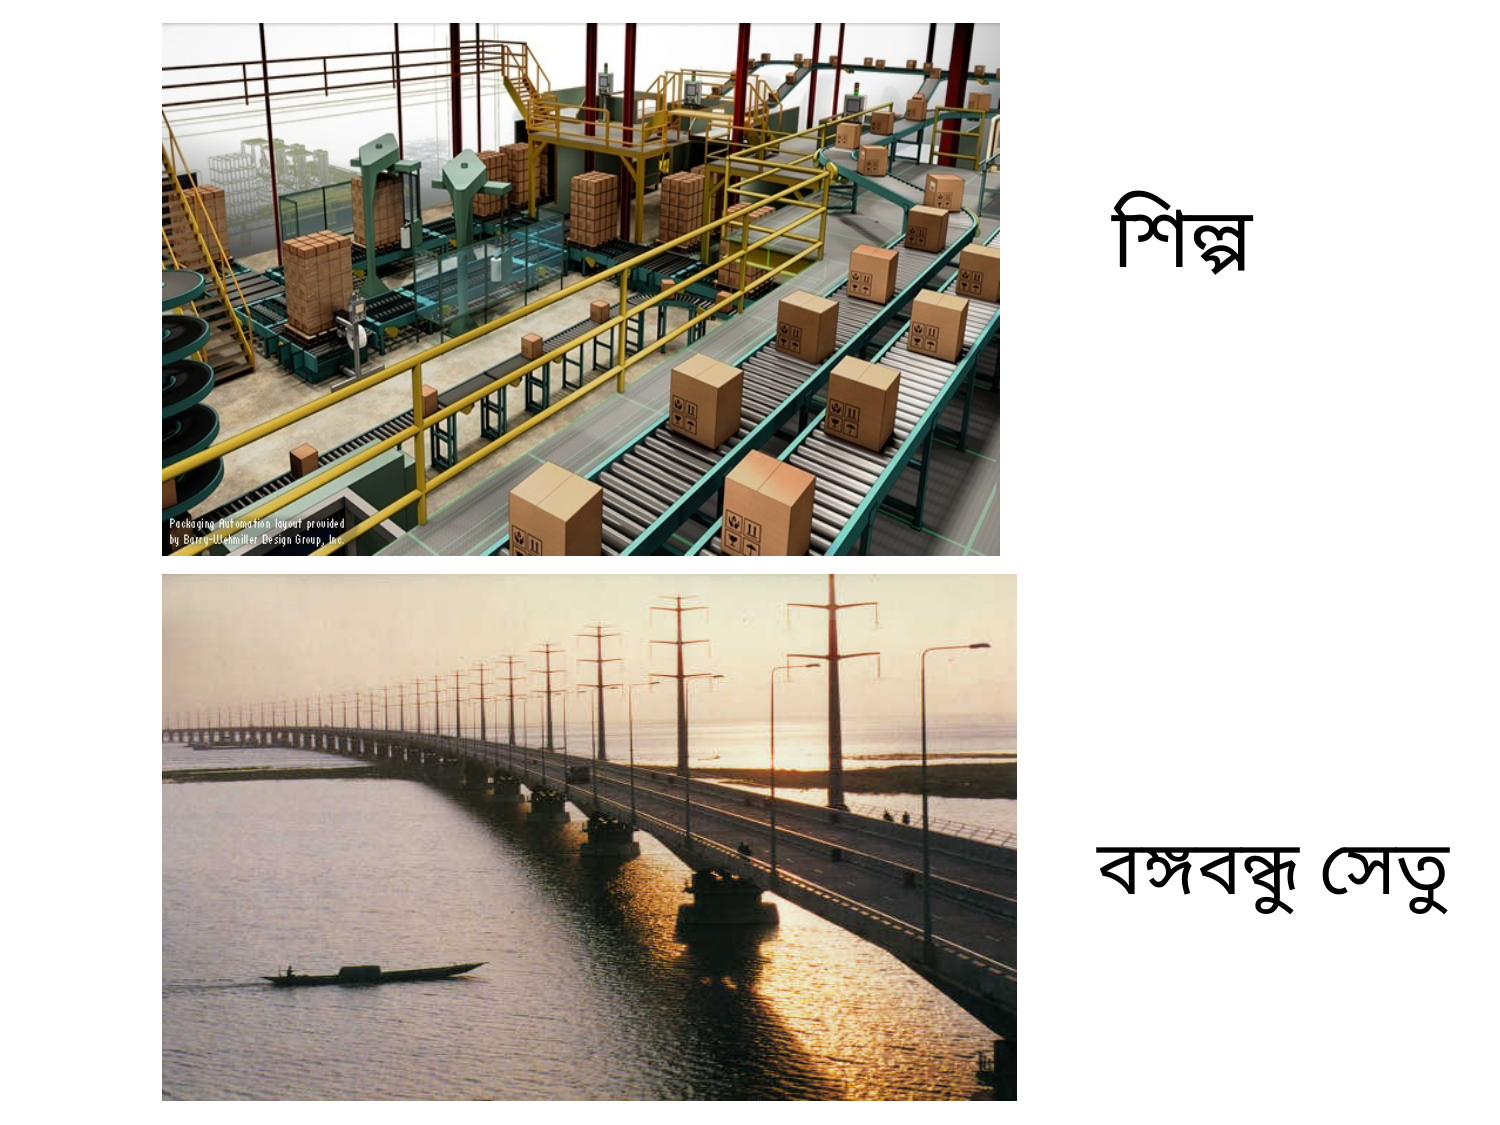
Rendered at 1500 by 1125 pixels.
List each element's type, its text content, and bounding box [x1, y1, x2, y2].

picture [162, 573, 1017, 1101]
text_box শিল্প [1097, 177, 1275, 292]
picture [162, 23, 1001, 556]
text_box বঙ্গবন্ধু সেতু [1047, 812, 1500, 918]
